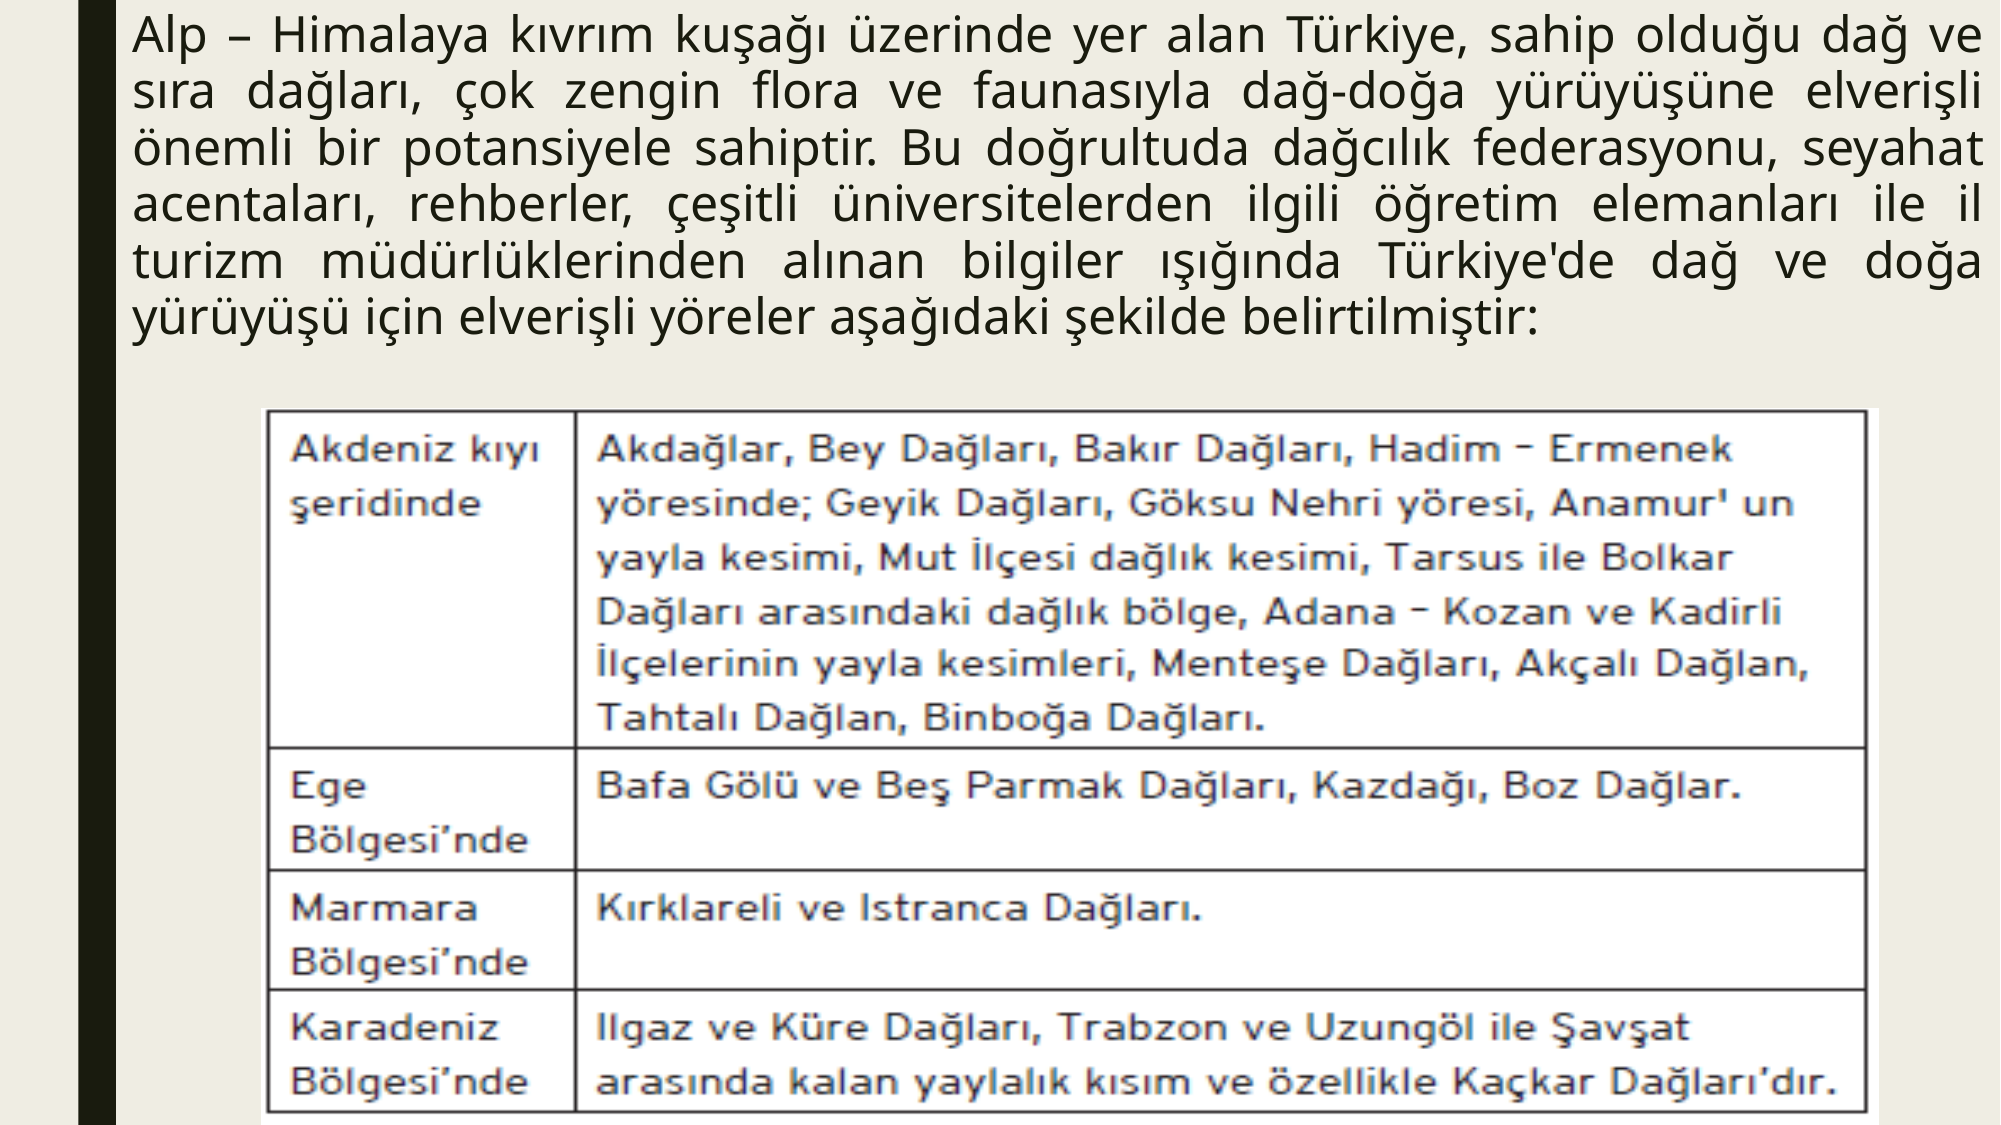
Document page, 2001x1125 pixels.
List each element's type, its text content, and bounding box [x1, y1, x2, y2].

list Alp – Himalaya kıvrım kuşağı üzerinde yer alan Türkiye, sahip olduğu dağ ve sıra dağları, çok zengin flora ve faunasıyla dağ-doğa yürüyüşüne elverişli önemli bir potansiyele sahiptir. Bu doğrultuda dağcılık federasyonu, seyahat acentaları, rehberler, çeşitli üniversitelerden ilgili öğretim elemanları ile il turizm müdürlüklerinden alınan bilgiler ışığında Türkiye'de dağ ve doğa yürüyüşü için elverişli yöreler aşağıdaki şekilde belirtilmiştir: [117, 0, 2000, 1125]
picture [261, 408, 1879, 1125]
